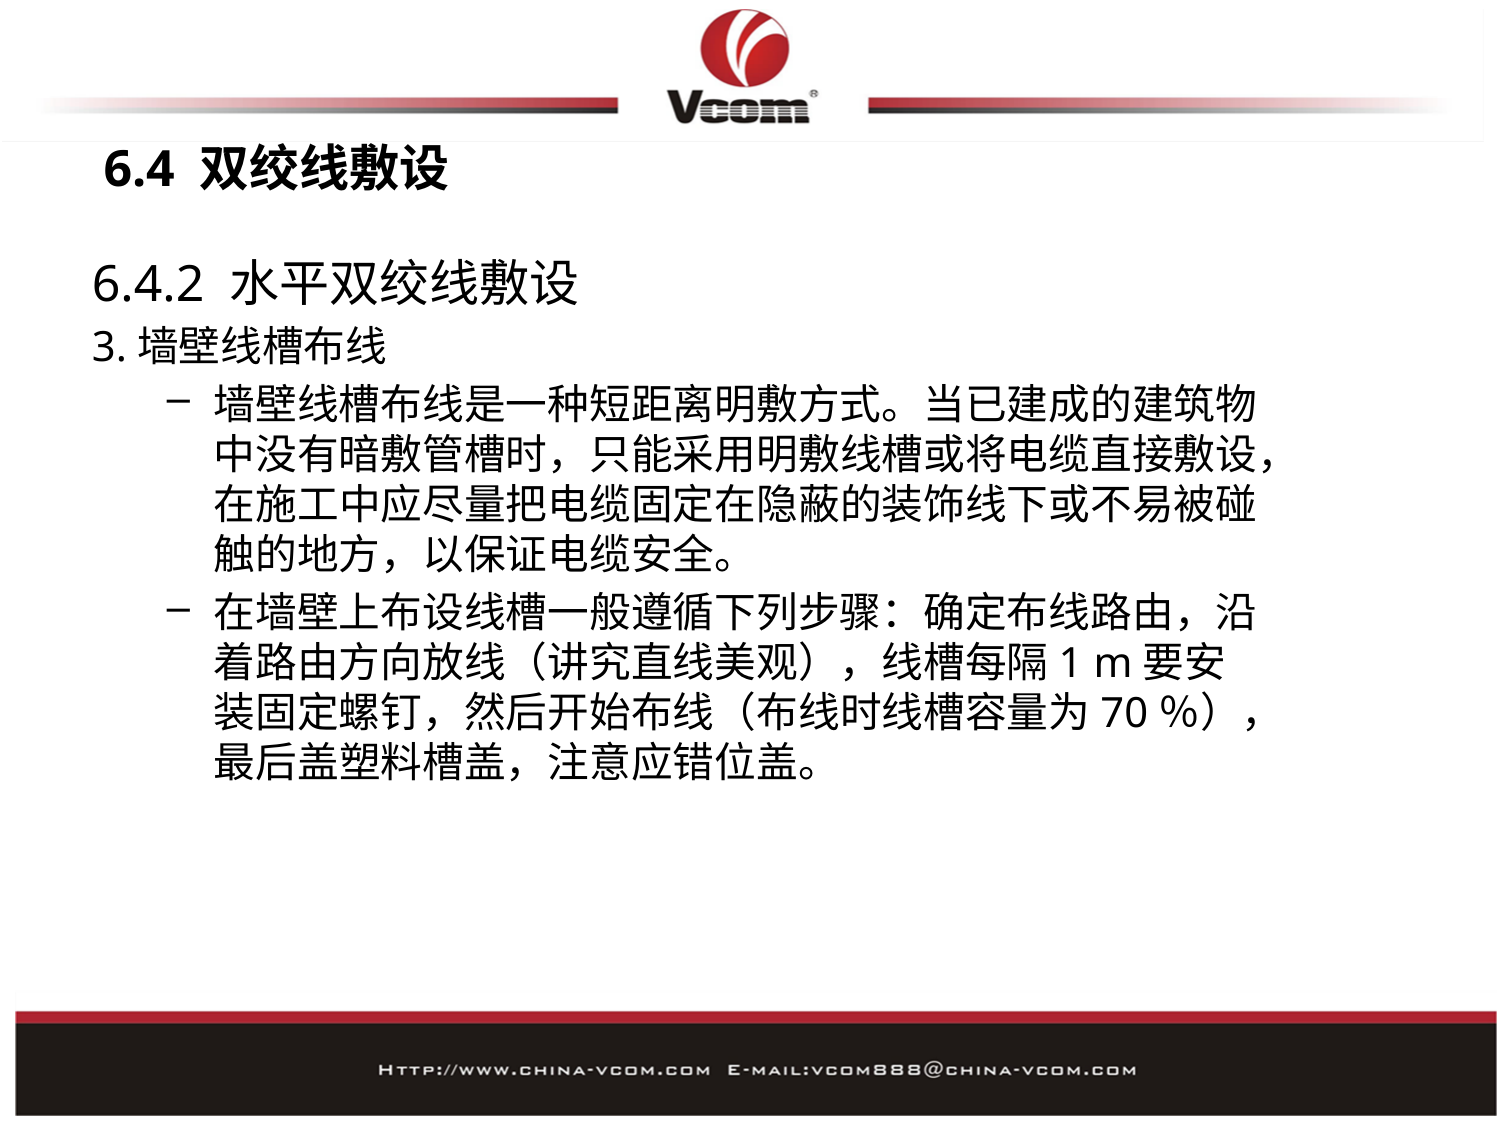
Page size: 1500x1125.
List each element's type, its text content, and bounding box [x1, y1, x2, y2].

title 6.4 双绞线敷设 [88, 137, 705, 197]
list 6.4.2 水平双绞线敷设 3.墙壁线槽布线 墙壁线槽布线是一种短距离明敷方式。当已建成的建筑物中没有暗敷管槽时，只能采用明敷线槽或将电缆直接敷设，在施工中应尽量把电缆固定在隐蔽的装饰线下或不易被碰触的地方，以保证电缆安全。 在墙壁上布设线槽一般遵循下列步骤：确定布线路由，沿着路由方向放线（讲究直线美观），线槽每隔1 m要安装固定螺钉，然后开始布线（布线时线槽容量为70％），最后盖塑料槽盖，注意应错位盖。 [76, 243, 1282, 976]
picture [2, 9, 1497, 1116]
